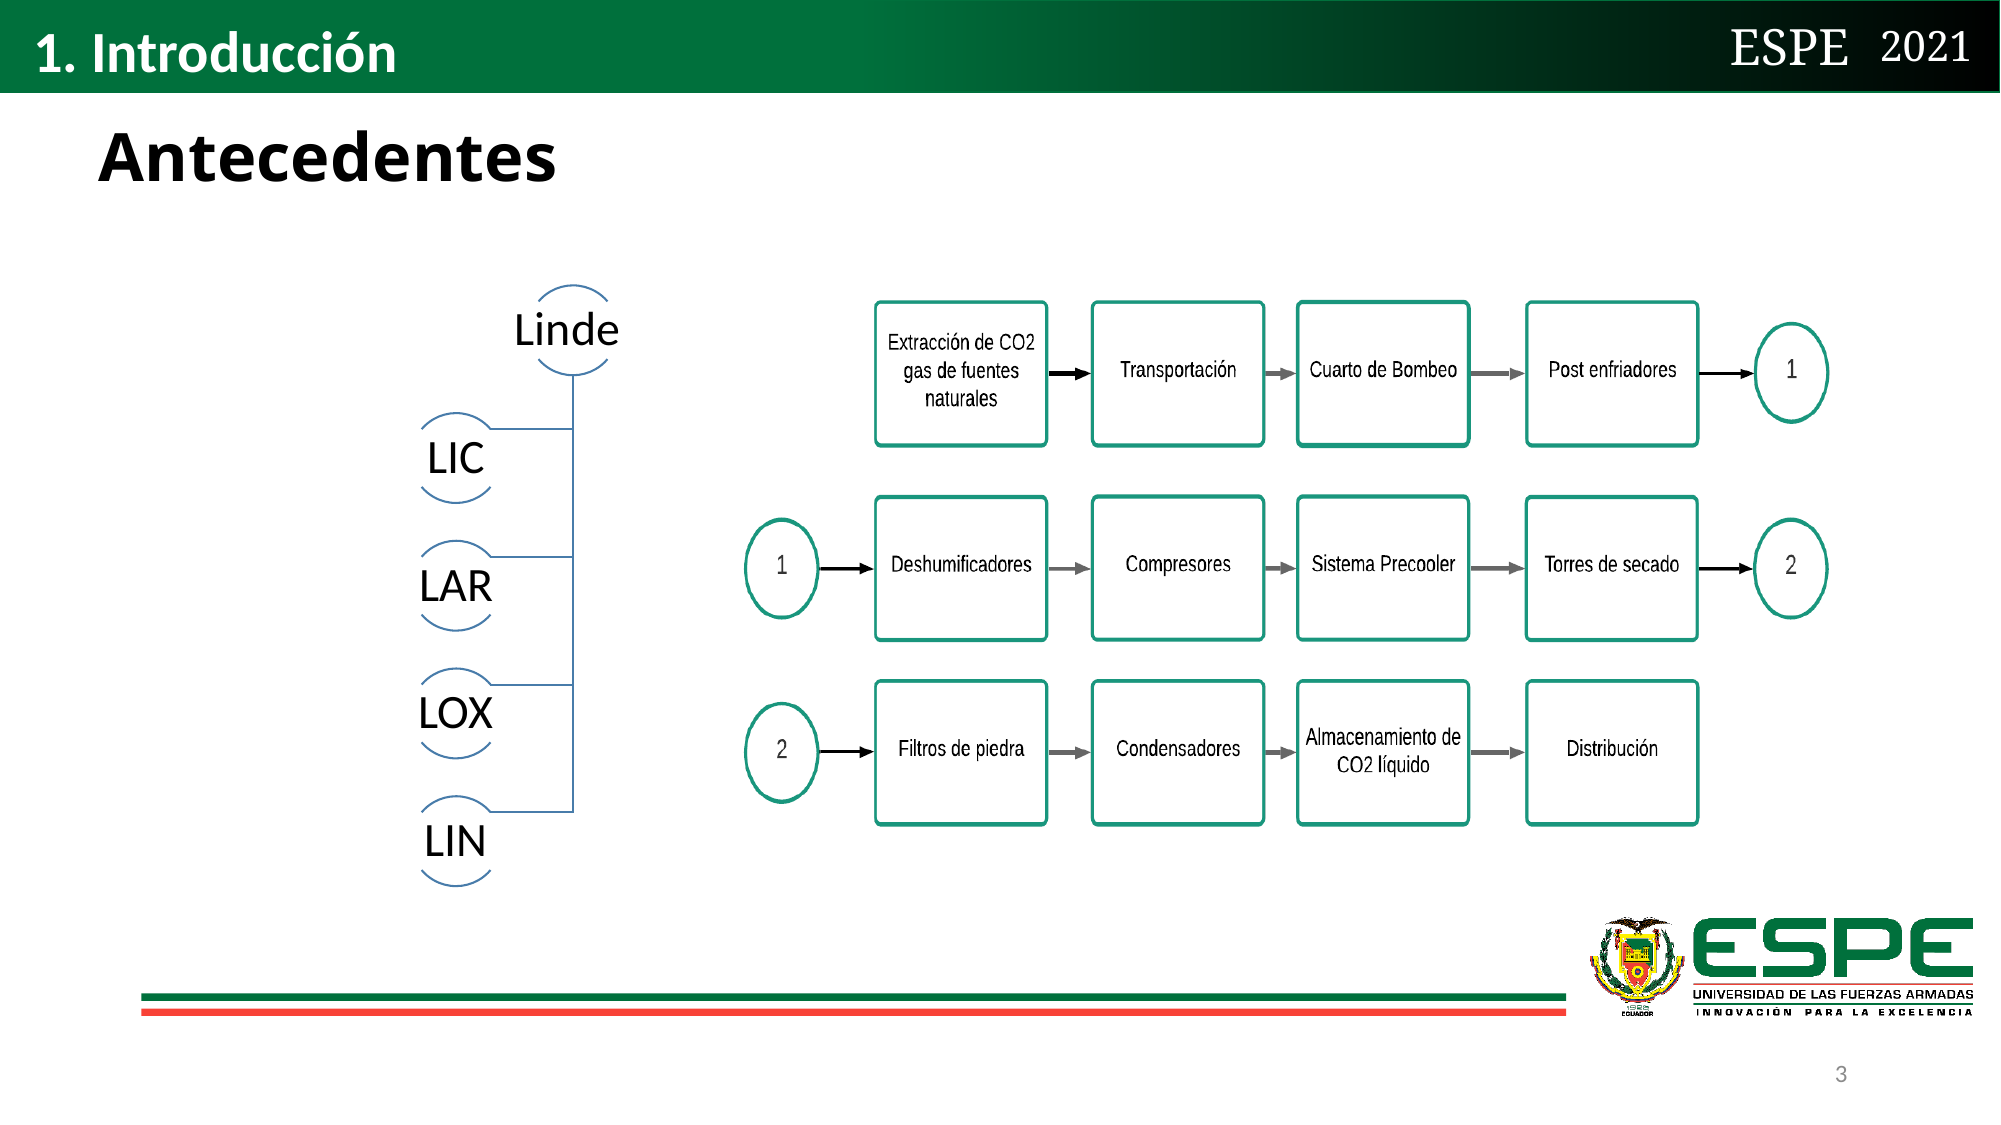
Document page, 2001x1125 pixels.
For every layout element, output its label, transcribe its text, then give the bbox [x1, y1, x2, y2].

text_box 2021 [1864, 11, 1998, 77]
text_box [141, 993, 1567, 1016]
slide_number 3 [1412, 1042, 1863, 1103]
text_box 1. Introducción [18, 6, 413, 92]
picture [735, 281, 1845, 861]
text_box ESPE [1714, 8, 1904, 84]
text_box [45, 285, 984, 887]
text_box [0, 0, 2000, 93]
picture [1590, 917, 1973, 1016]
title Antecedentes [83, 107, 585, 214]
